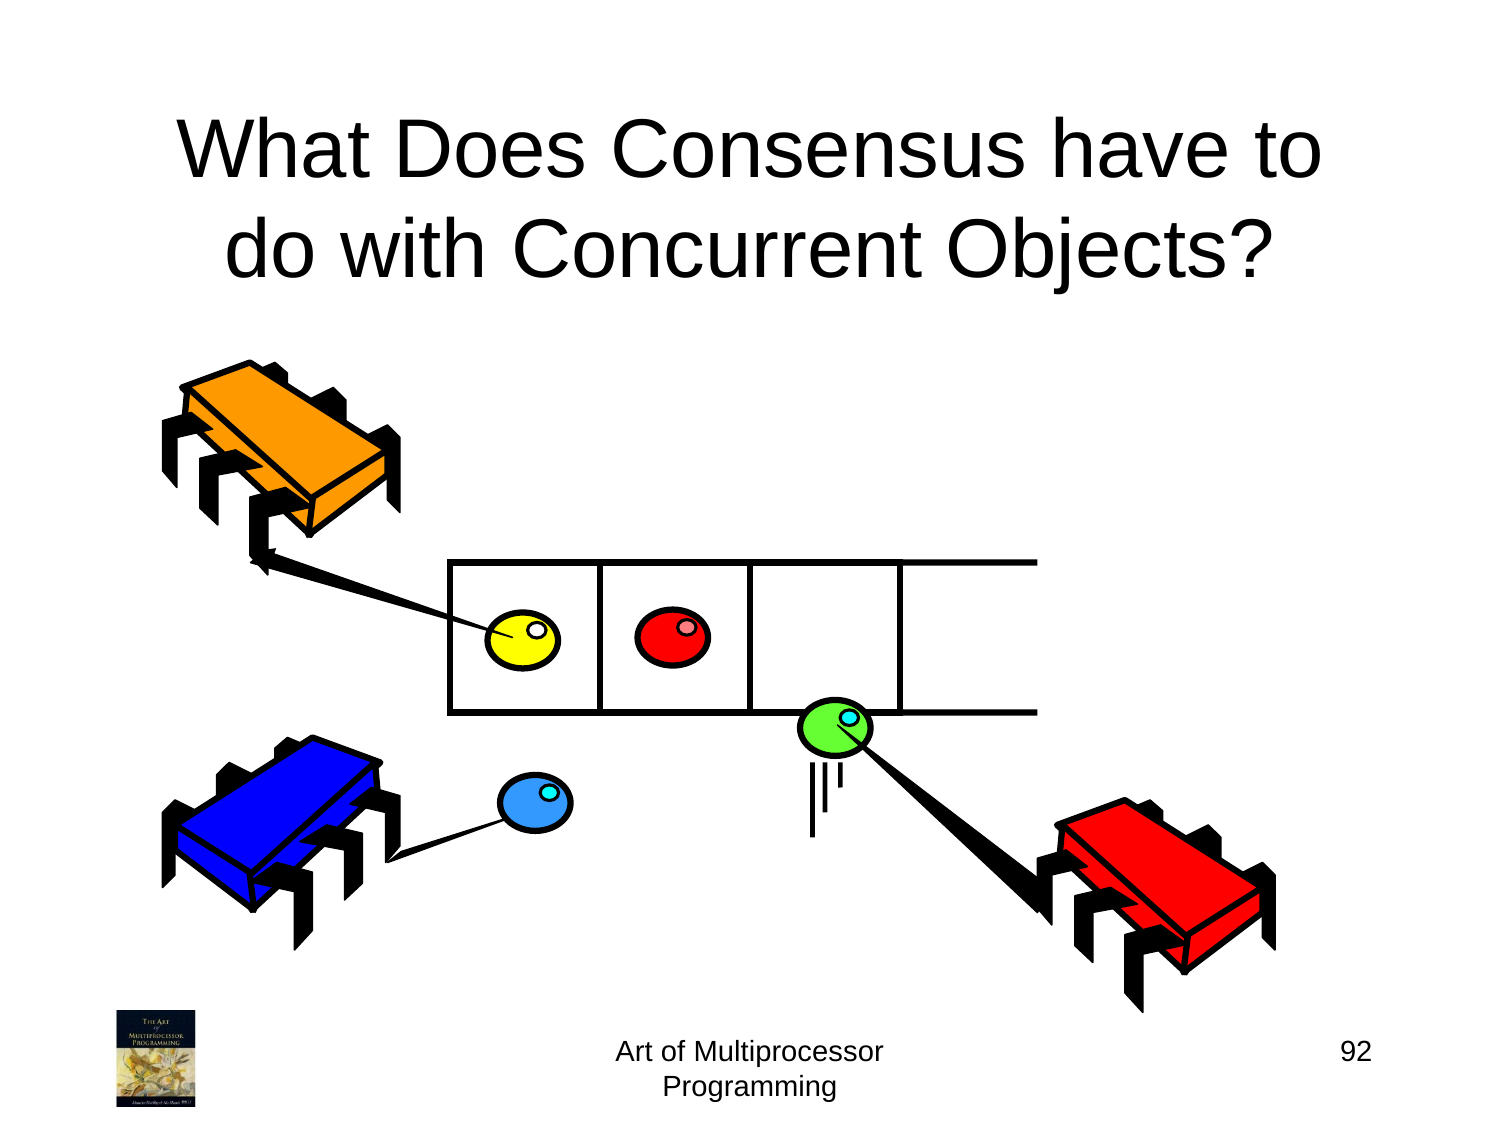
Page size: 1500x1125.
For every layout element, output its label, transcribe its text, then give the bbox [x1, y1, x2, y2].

text_box [404, 822, 494, 857]
text_box [249, 548, 482, 629]
footer Art of Multiprocessor Programming [512, 1025, 988, 1100]
text_box [185, 387, 312, 505]
text_box [449, 562, 599, 713]
picture [107, 1010, 204, 1107]
text_box [199, 449, 263, 525]
text_box [308, 449, 388, 536]
text_box [599, 562, 749, 713]
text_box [162, 737, 401, 951]
text_box [182, 362, 387, 498]
text_box [309, 387, 346, 422]
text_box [637, 609, 709, 666]
title What Does Consensus have to do with Concurrent Objects? [112, 99, 1388, 288]
text_box [162, 412, 213, 488]
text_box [499, 774, 571, 832]
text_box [799, 699, 871, 757]
text_box [259, 566, 268, 575]
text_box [1037, 799, 1276, 1013]
text_box [749, 562, 900, 713]
slide_number 92 [1074, 1024, 1388, 1101]
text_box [487, 612, 559, 669]
text_box [249, 487, 313, 559]
text_box [366, 424, 400, 513]
text_box [873, 752, 1032, 908]
text_box [261, 362, 288, 386]
text_box [286, 508, 311, 533]
